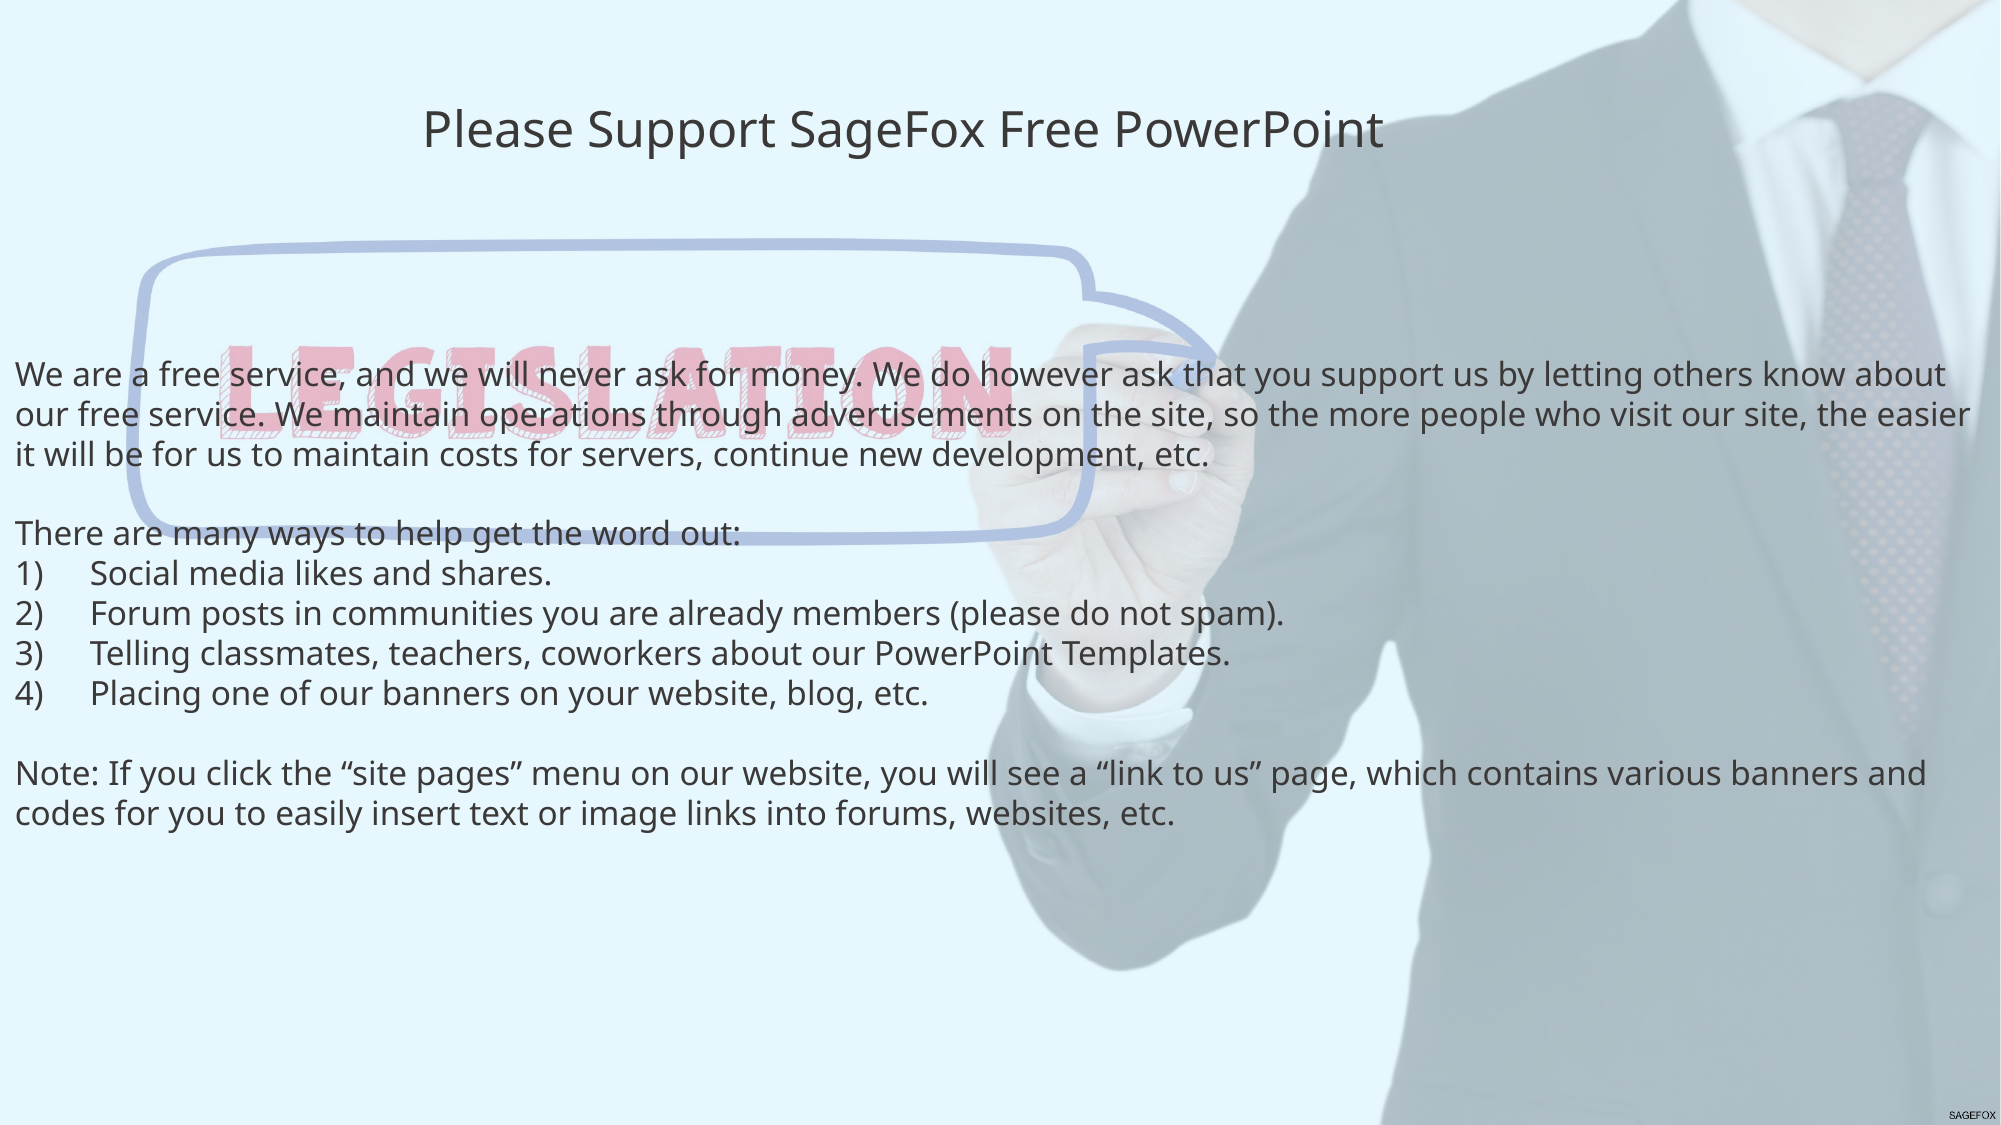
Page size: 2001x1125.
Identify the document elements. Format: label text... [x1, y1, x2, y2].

title Please Support SageFox Free PowerPoint [363, 72, 1444, 190]
text_box We are a free service, and we will never ask for money. We do however ask that you support us by letting others know about our free service. We maintain operations through advertisements on the site, so the more people who visit our site, the easier it will be for us to maintain costs for servers, continue new development, etc. There are many ways to help get the word out: Social media likes and shares. Forum posts in communities you are already members (please do not spam). Telling classmates, teachers, coworkers about our PowerPoint Templates. Placing one of our banners on your website, blog, etc. Note: If you click the “site pages” menu on our website, you will see a “link to us” page, which contains various banners and codes for you to easily insert text or image links into forums, websites, etc. [0, 0, 2000, 1125]
